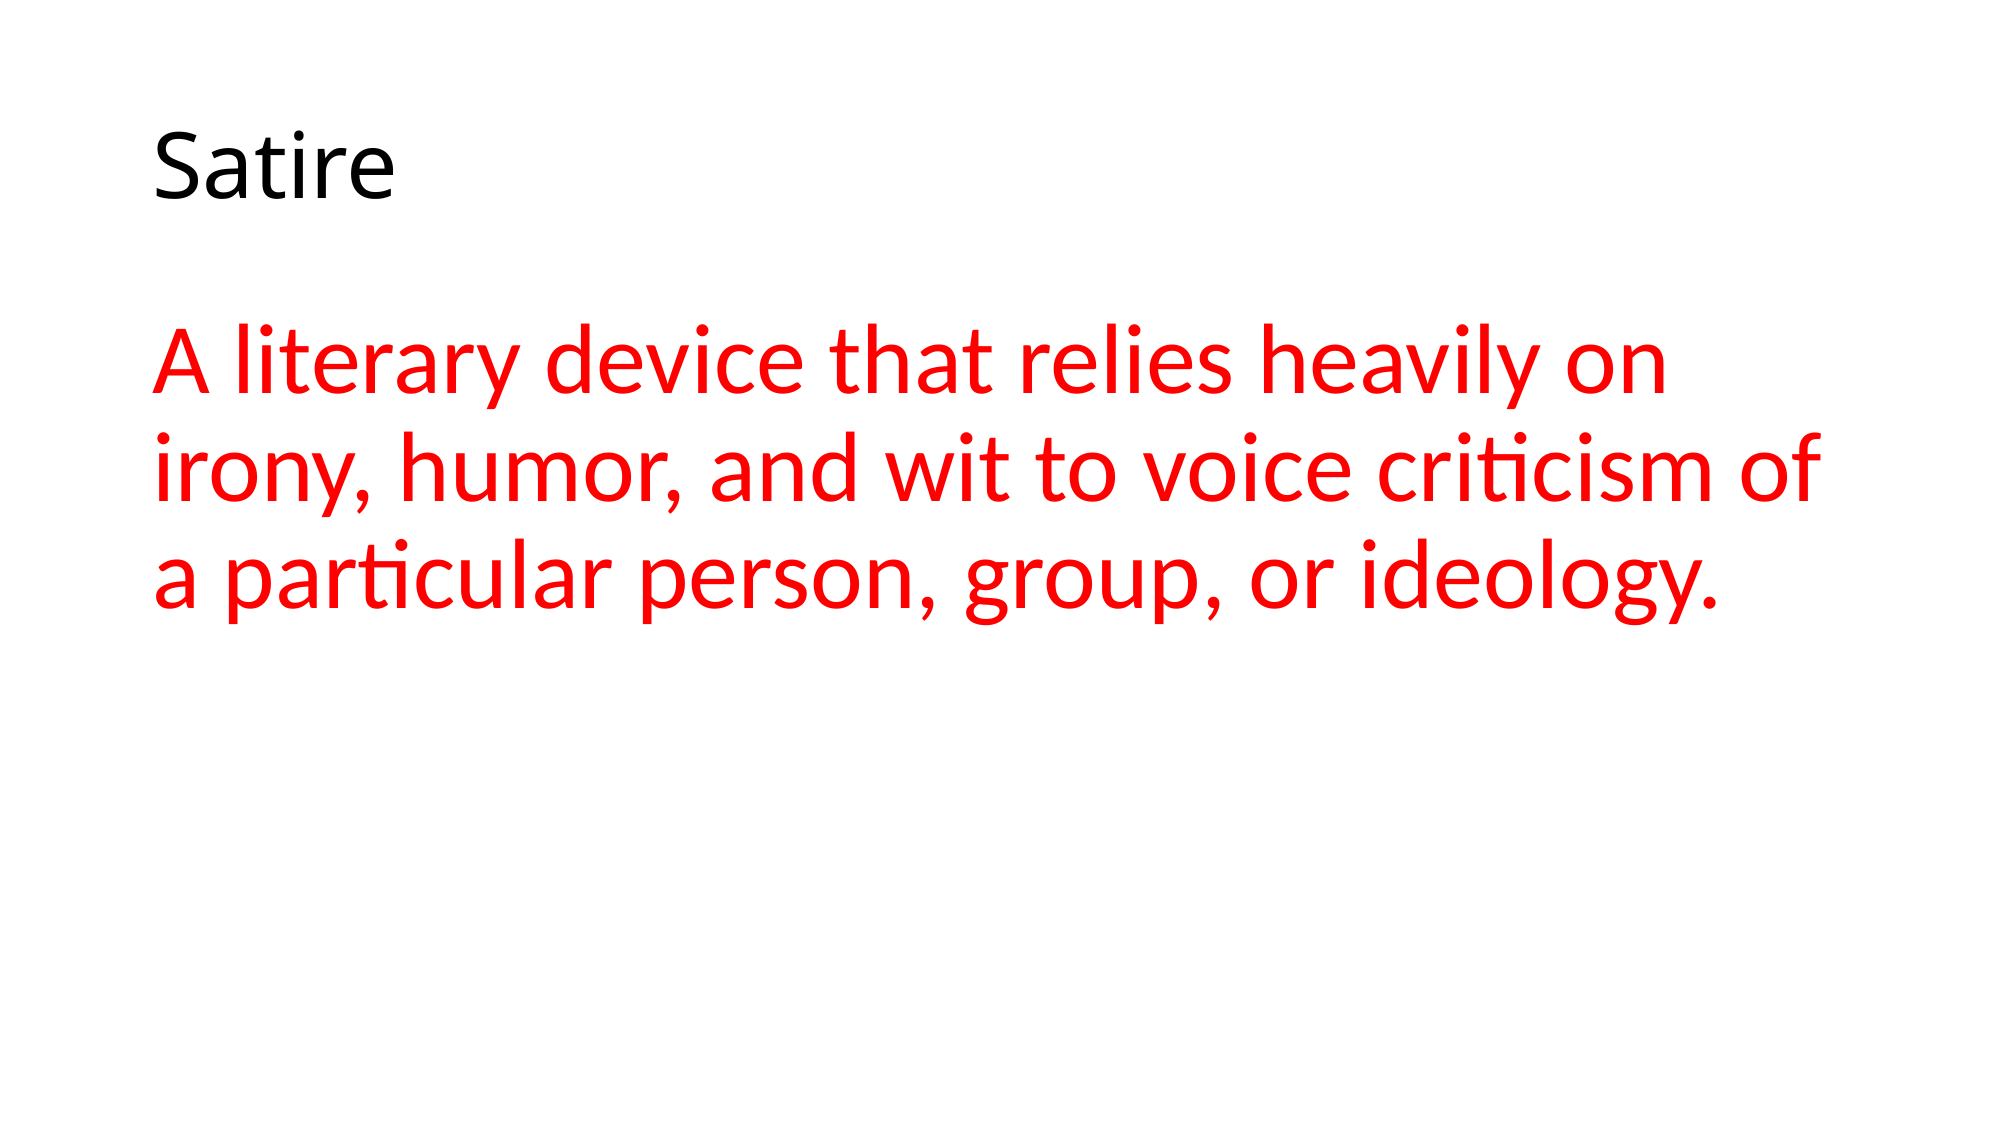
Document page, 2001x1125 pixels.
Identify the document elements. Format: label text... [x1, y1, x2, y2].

list A literary device that relies heavily on irony, humor, and wit to voice criticism of a particular person, group, or ideology. [137, 299, 1863, 1014]
title Satire [137, 59, 1863, 278]
